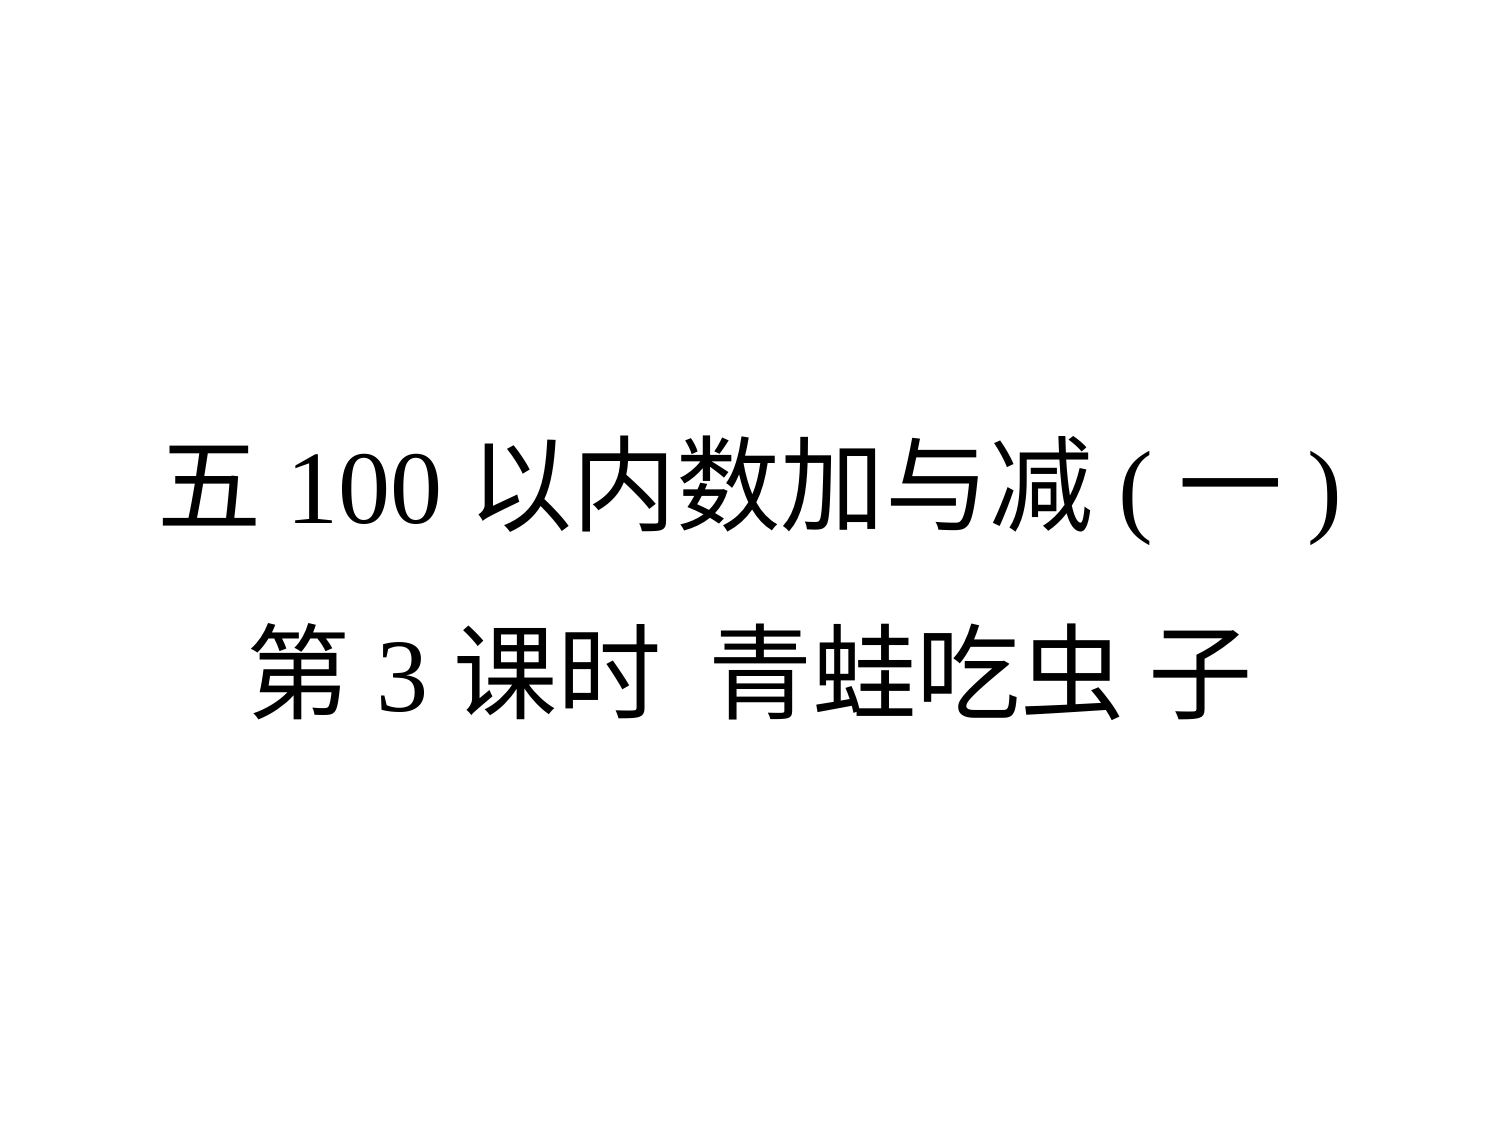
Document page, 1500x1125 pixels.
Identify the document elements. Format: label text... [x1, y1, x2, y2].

text_box 五100以内数加与减(一) 第3课时 青蛙吃虫 子 [0, 349, 1500, 740]
